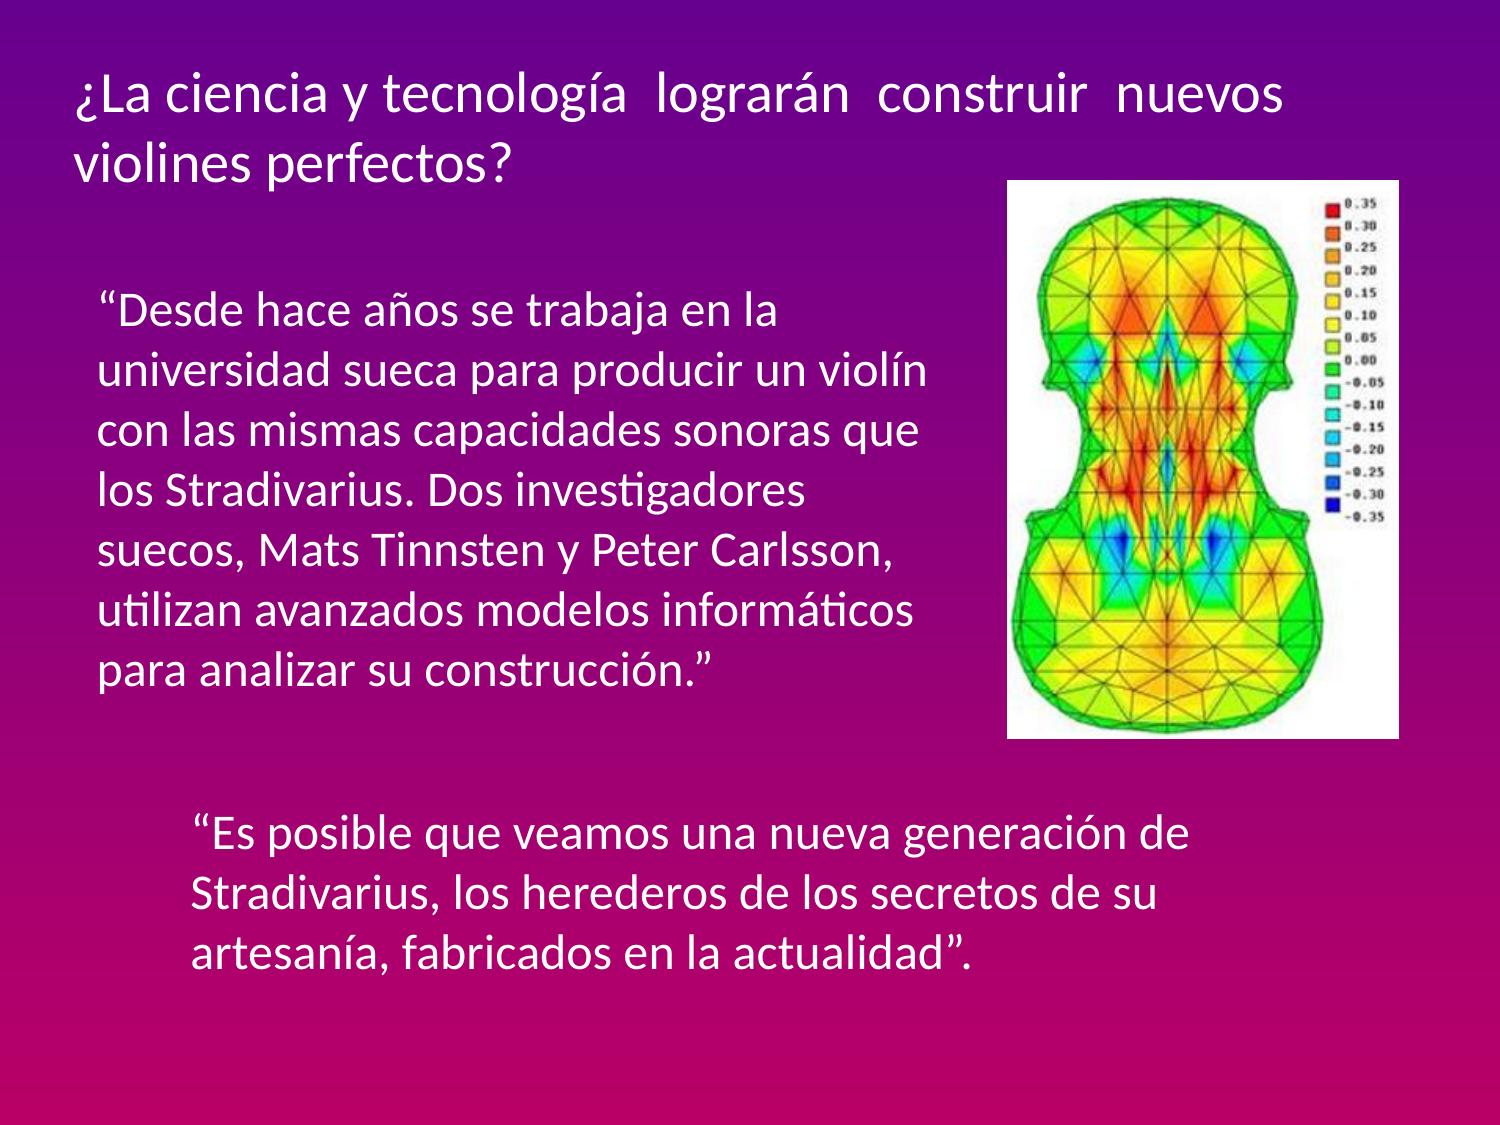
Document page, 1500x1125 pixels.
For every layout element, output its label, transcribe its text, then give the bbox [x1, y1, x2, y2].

picture [1007, 180, 1399, 739]
text_box “Desde hace años se trabaja en la universidad sueca para producir un violín con las mismas capacidades sonoras que los Stradivarius. Dos investigadores suecos, Mats Tinnsten y Peter Carlsson, utilizan avanzados modelos informáticos para analizar su construcción.” [81, 269, 950, 765]
text_box “Es posible que veamos una nueva generación de Stradivarius, los herederos de los secretos de su artesanía, fabricados en la actualidad”. [175, 792, 1348, 987]
text_box ¿La ciencia y tecnología lograrán construir nuevos violines perfectos? [58, 46, 1407, 202]
